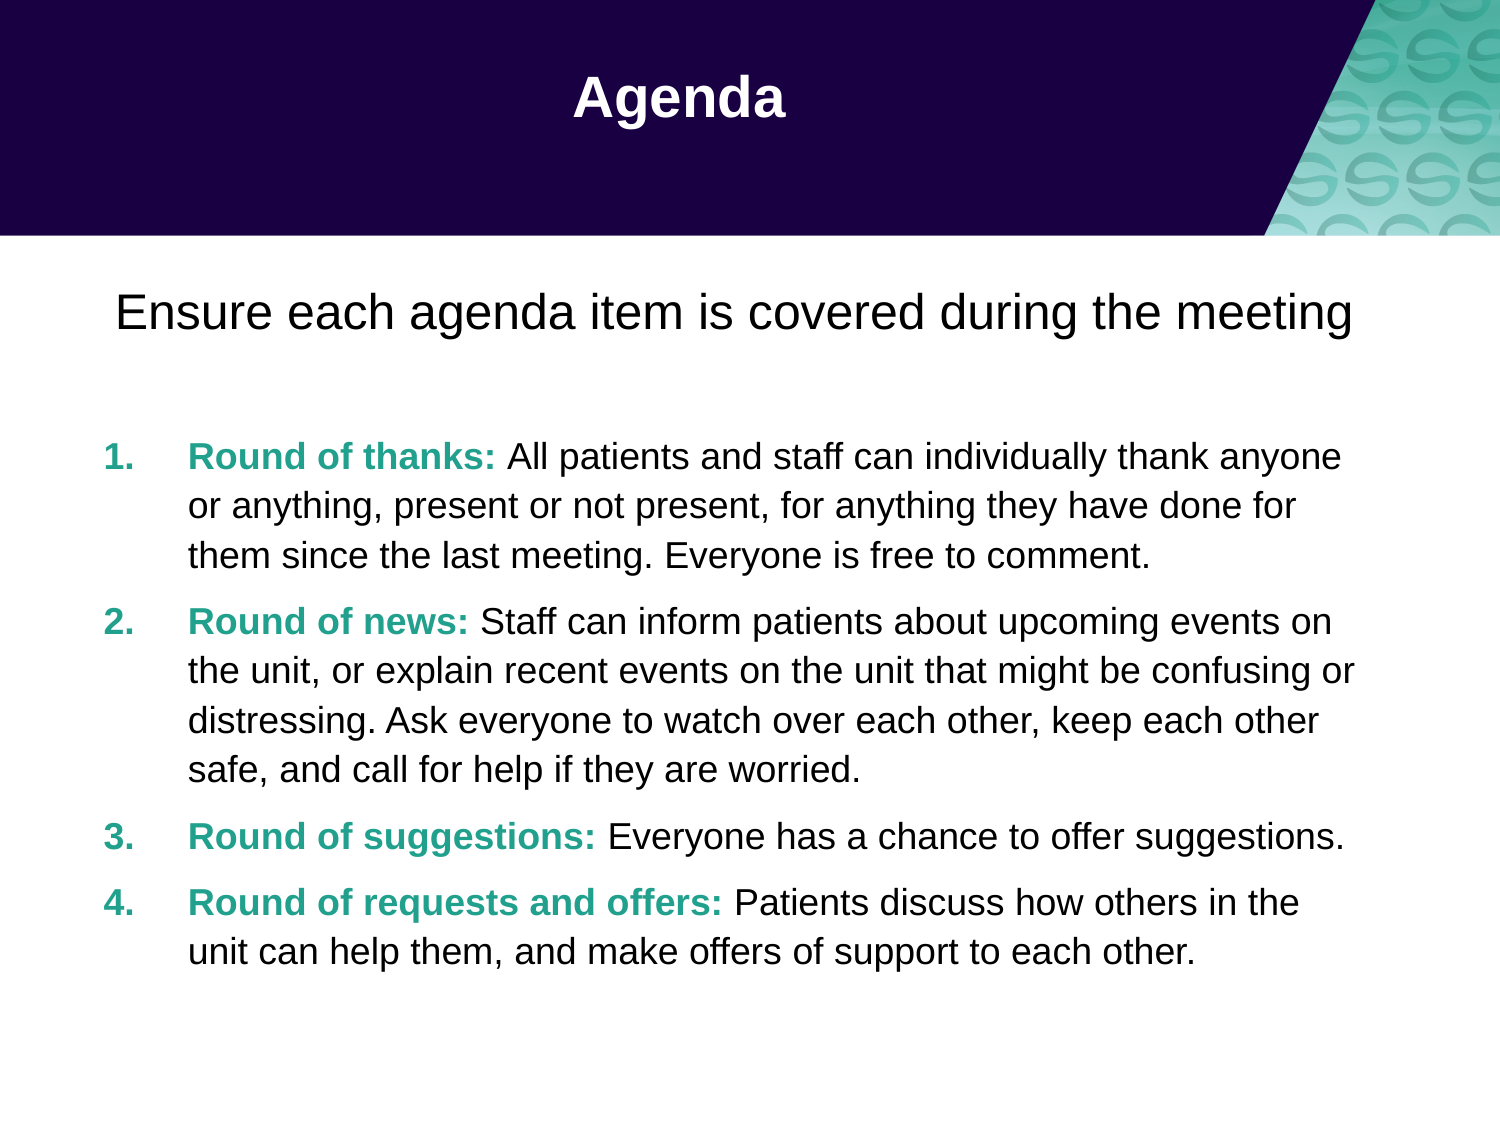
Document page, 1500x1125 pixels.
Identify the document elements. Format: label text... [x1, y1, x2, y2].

picture [0, 0, 1500, 1125]
title Agenda [88, 44, 1270, 222]
list Ensure each agenda item is covered during the meeting Round of thanks: All patients and staff can individually thank anyone or anything, present or not present, for anything they have done for them since the last meeting. Everyone is free to comment. Round of news: Staff can inform patients about upcoming events on the unit, or explain recent events on the unit that might be confusing or distressing. Ask everyone to watch over each other, keep each other safe, and call for help if they are worried. Round of suggestions: Everyone has a chance to offer suggestions. Round of requests and offers: Patients discuss how others in the unit can help them, and make offers of support to each other. [88, 265, 1381, 1062]
